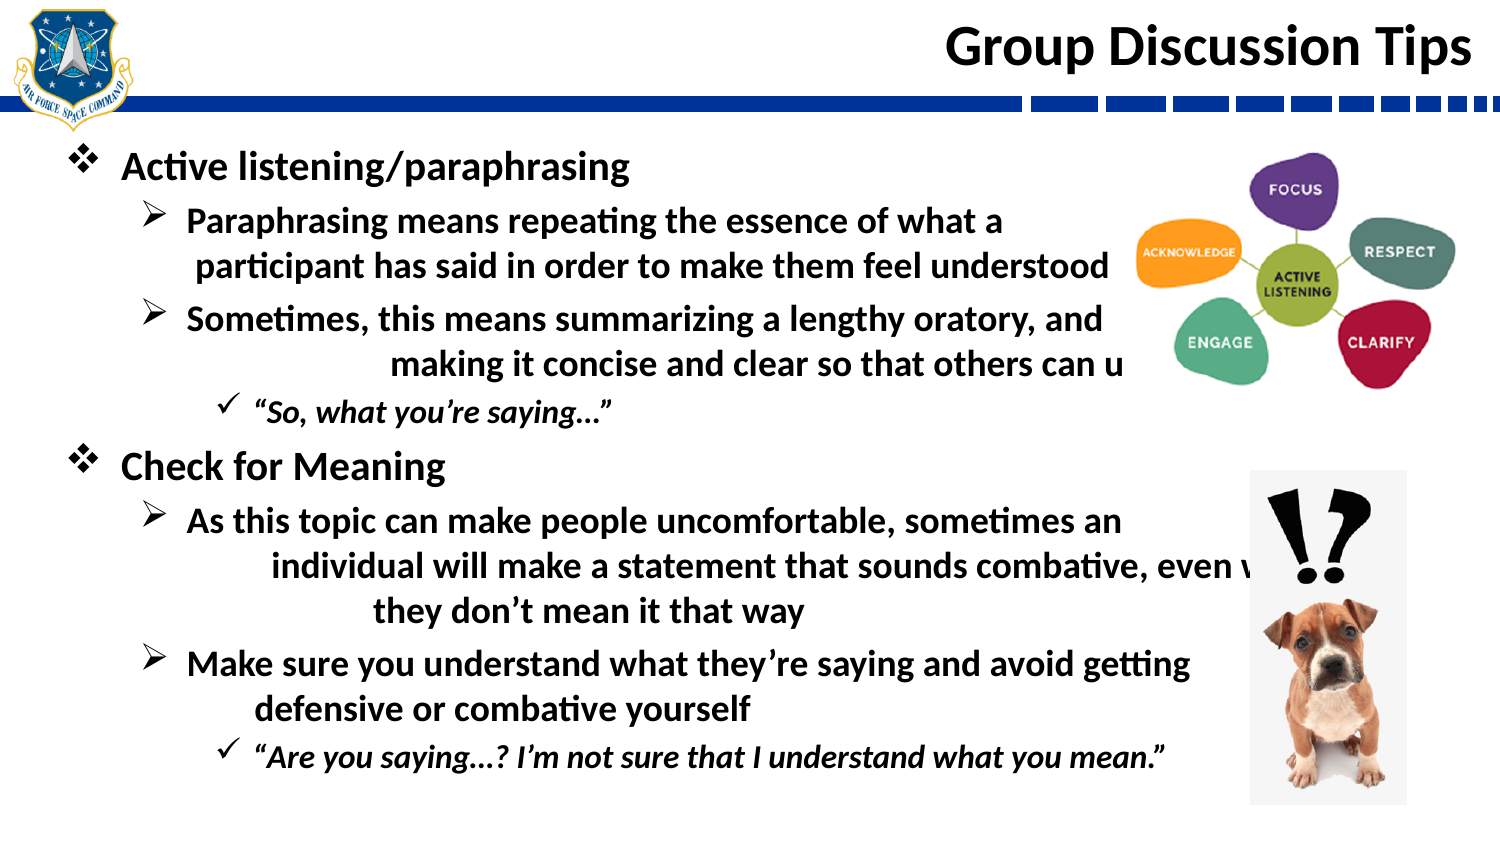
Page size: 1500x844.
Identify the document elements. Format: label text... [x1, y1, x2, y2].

picture [0, 9, 1500, 132]
list Active listening/paraphrasing Paraphrasing means repeating the essence of what a participant has said in order to make them feel understood Sometimes, this means summarizing a lengthy oratory, and making it concise and clear so that others can understand it “So, what you’re saying…” Check for Meaning As this topic can make people uncomfortable, sometimes an individual will make a statement that sounds combative, even when they don’t mean it that way Make sure you understand what they’re saying and avoid getting defensive or combative yourself “Are you saying…? I’m not sure that I understand what you mean.” [50, 131, 1425, 810]
picture [1124, 146, 1467, 394]
picture [1249, 470, 1407, 805]
title Group Discussion Tips [187, 0, 1488, 88]
